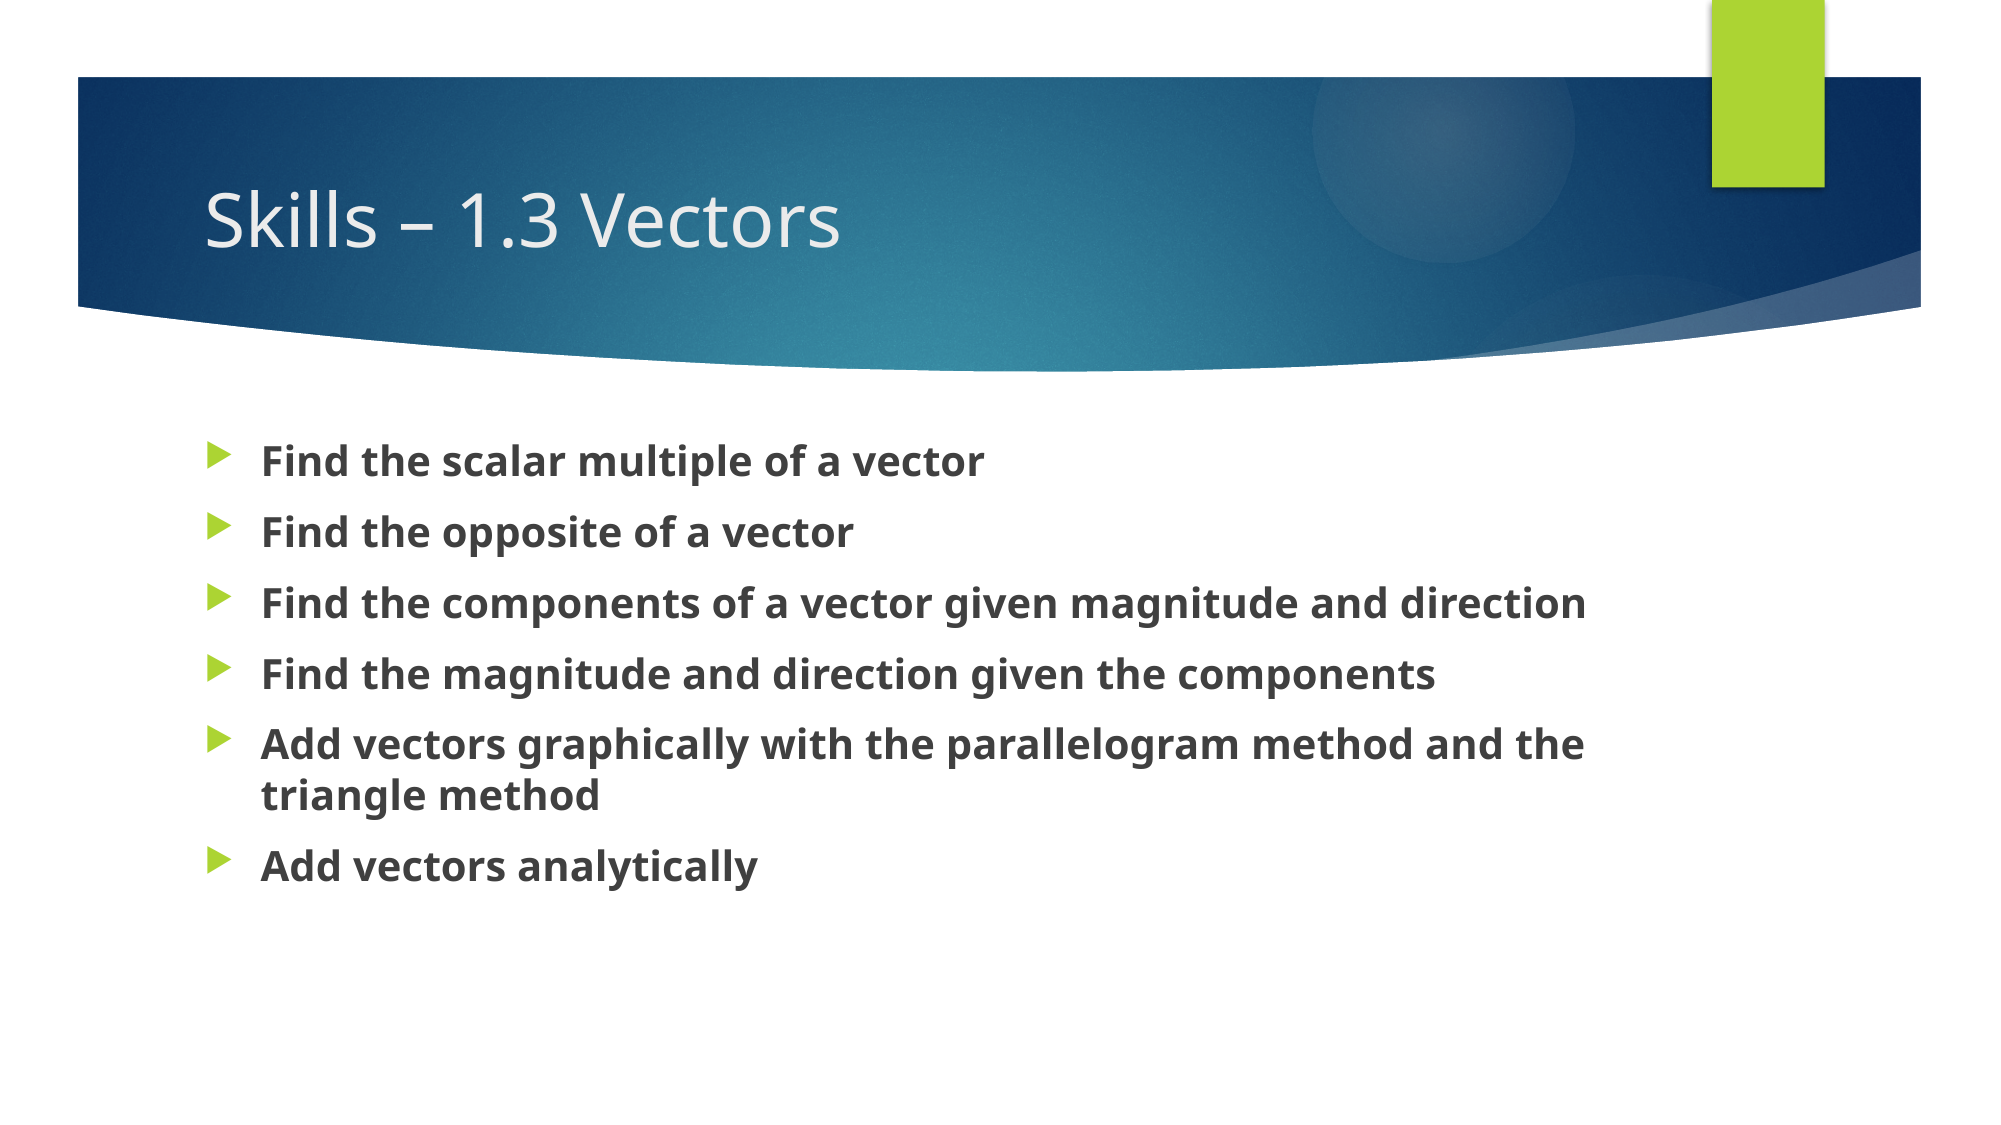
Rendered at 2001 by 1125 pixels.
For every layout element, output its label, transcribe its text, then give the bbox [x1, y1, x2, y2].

title Skills – 1.3 Vectors [189, 159, 1627, 276]
list Find the scalar multiple of a vector Find the opposite of a vector Find the components of a vector given magnitude and direction Find the magnitude and direction given the components Add vectors graphically with the parallelogram method and the triangle method Add vectors analytically [189, 427, 1627, 988]
